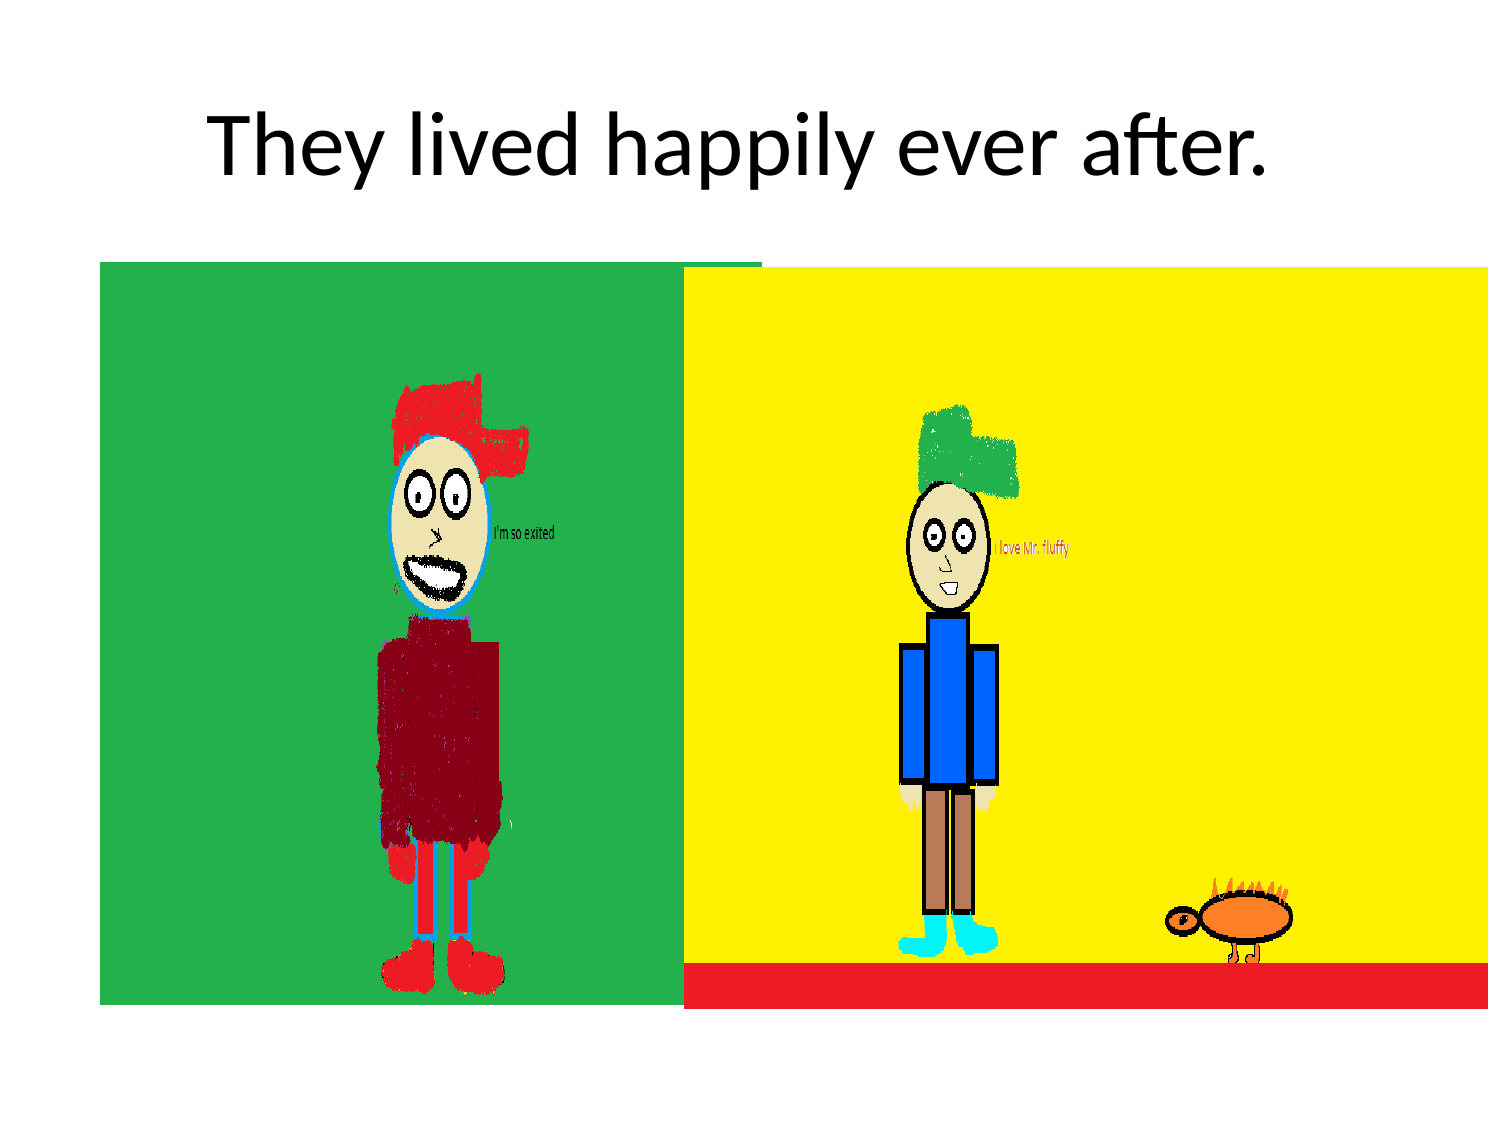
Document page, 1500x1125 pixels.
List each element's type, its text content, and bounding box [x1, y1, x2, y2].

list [100, 262, 763, 1006]
title They lived happily ever after. [75, 45, 1425, 233]
picture [684, 266, 1488, 1012]
